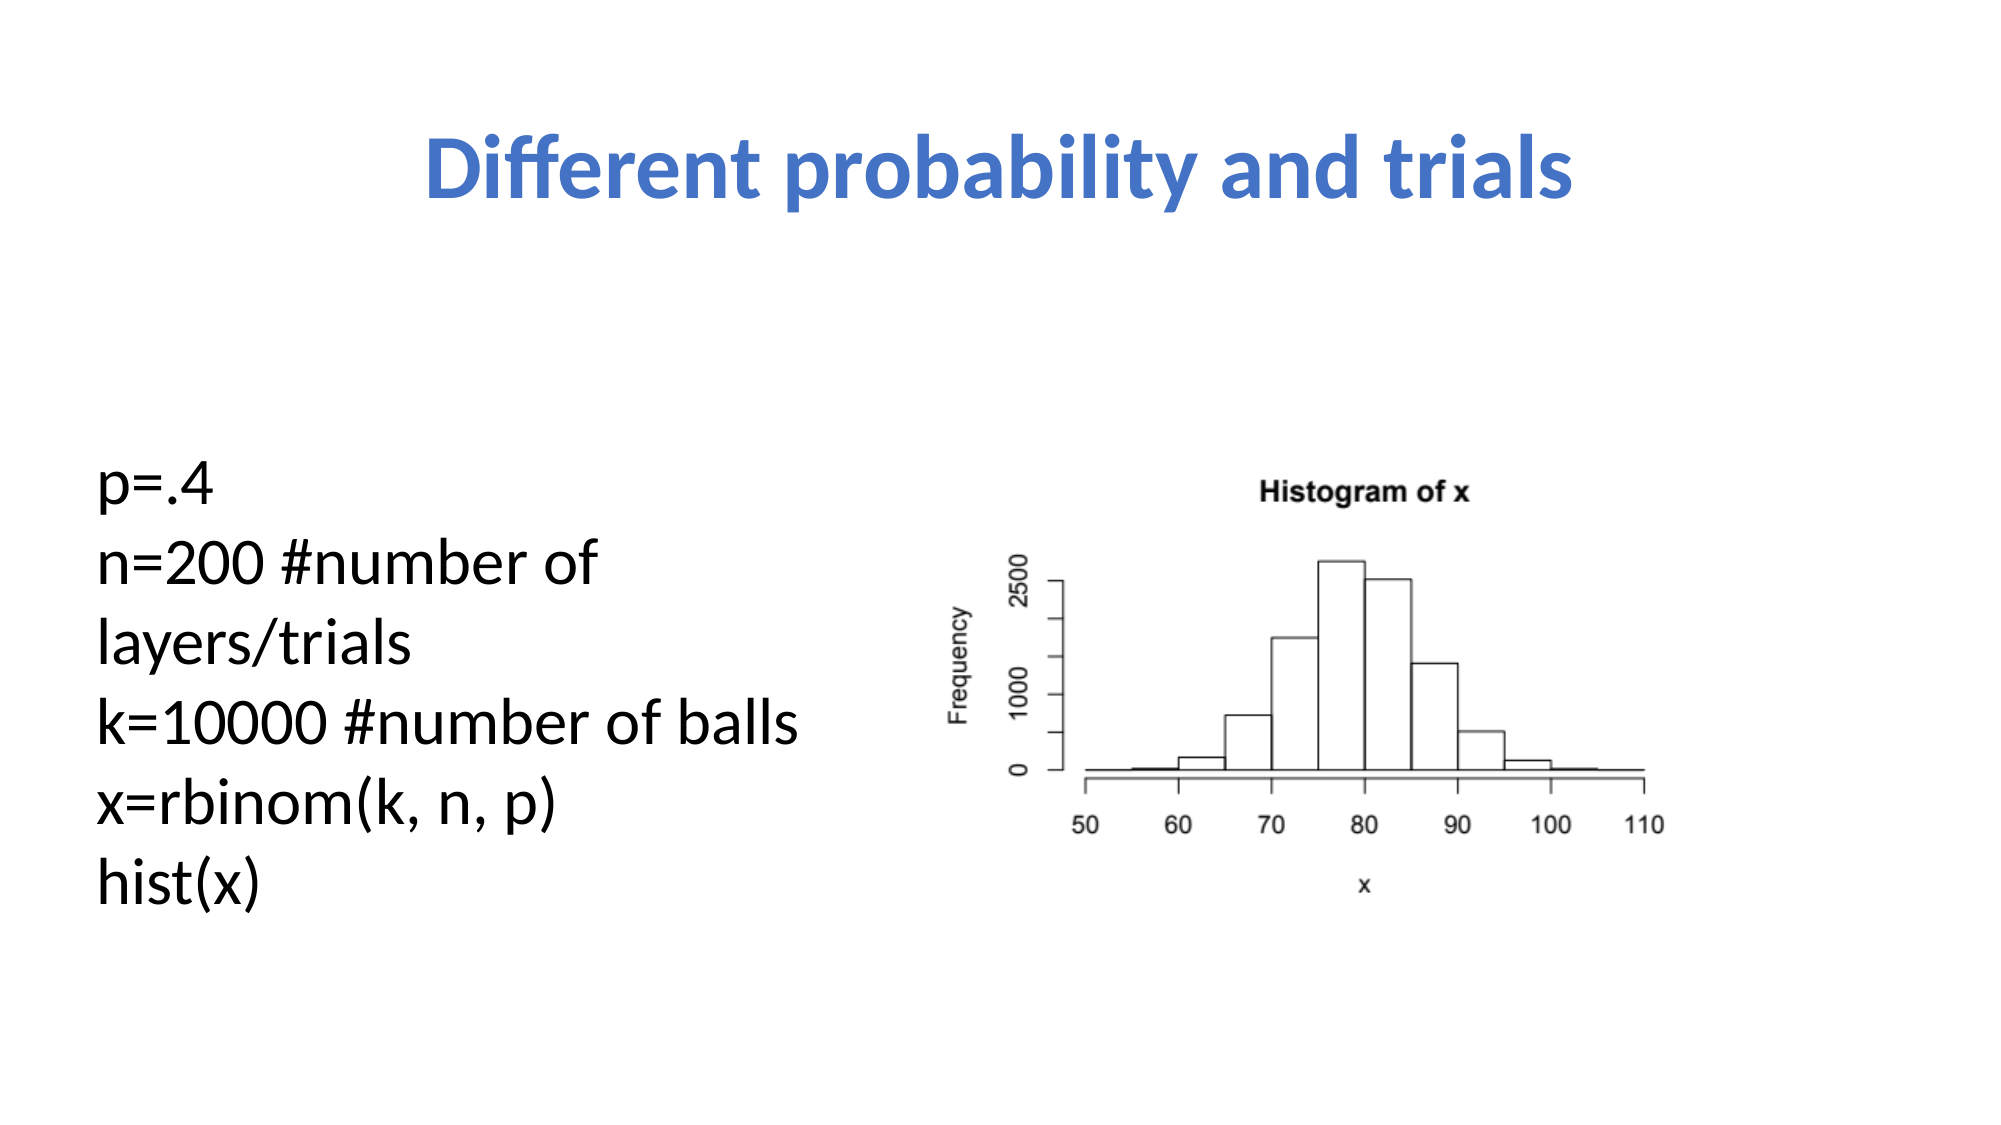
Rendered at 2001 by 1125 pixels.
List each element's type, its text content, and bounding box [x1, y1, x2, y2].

title Different probability and trials [137, 59, 1863, 278]
text_box p=.4 n=200 #number of layers/trials k=10000 #number of balls x=rbinom(k, n, p) hist(x) [81, 430, 940, 925]
picture [940, 430, 1728, 931]
